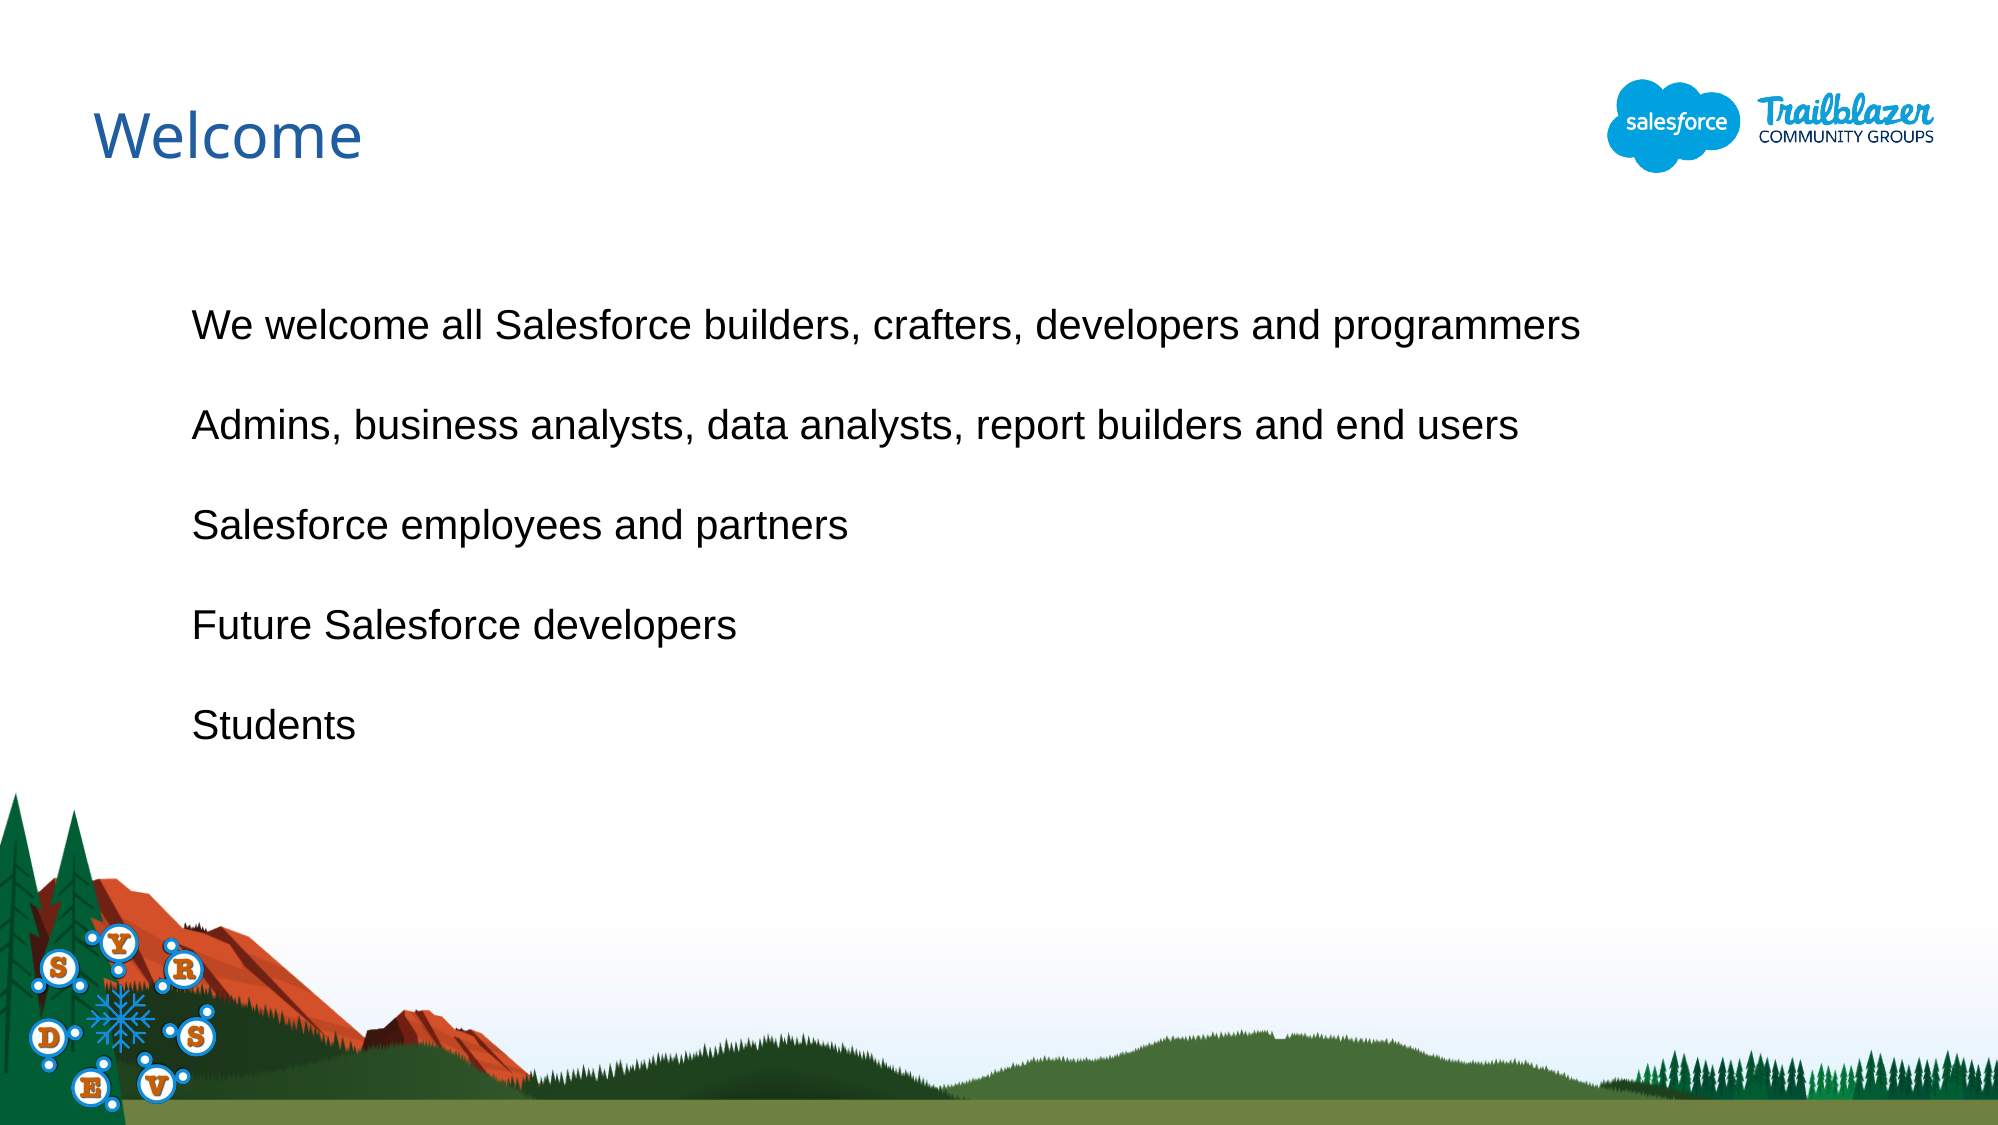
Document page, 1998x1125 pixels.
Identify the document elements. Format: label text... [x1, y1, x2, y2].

title Welcome [93, 9, 1907, 174]
text_box We welcome all Salesforce builders, crafters, developers and programmers Admins, business analysts, data analysts, report builders and end users Salesforce employees and partners Future Salesforce developers Students [184, 290, 1814, 756]
picture [0, 0, 1998, 1125]
